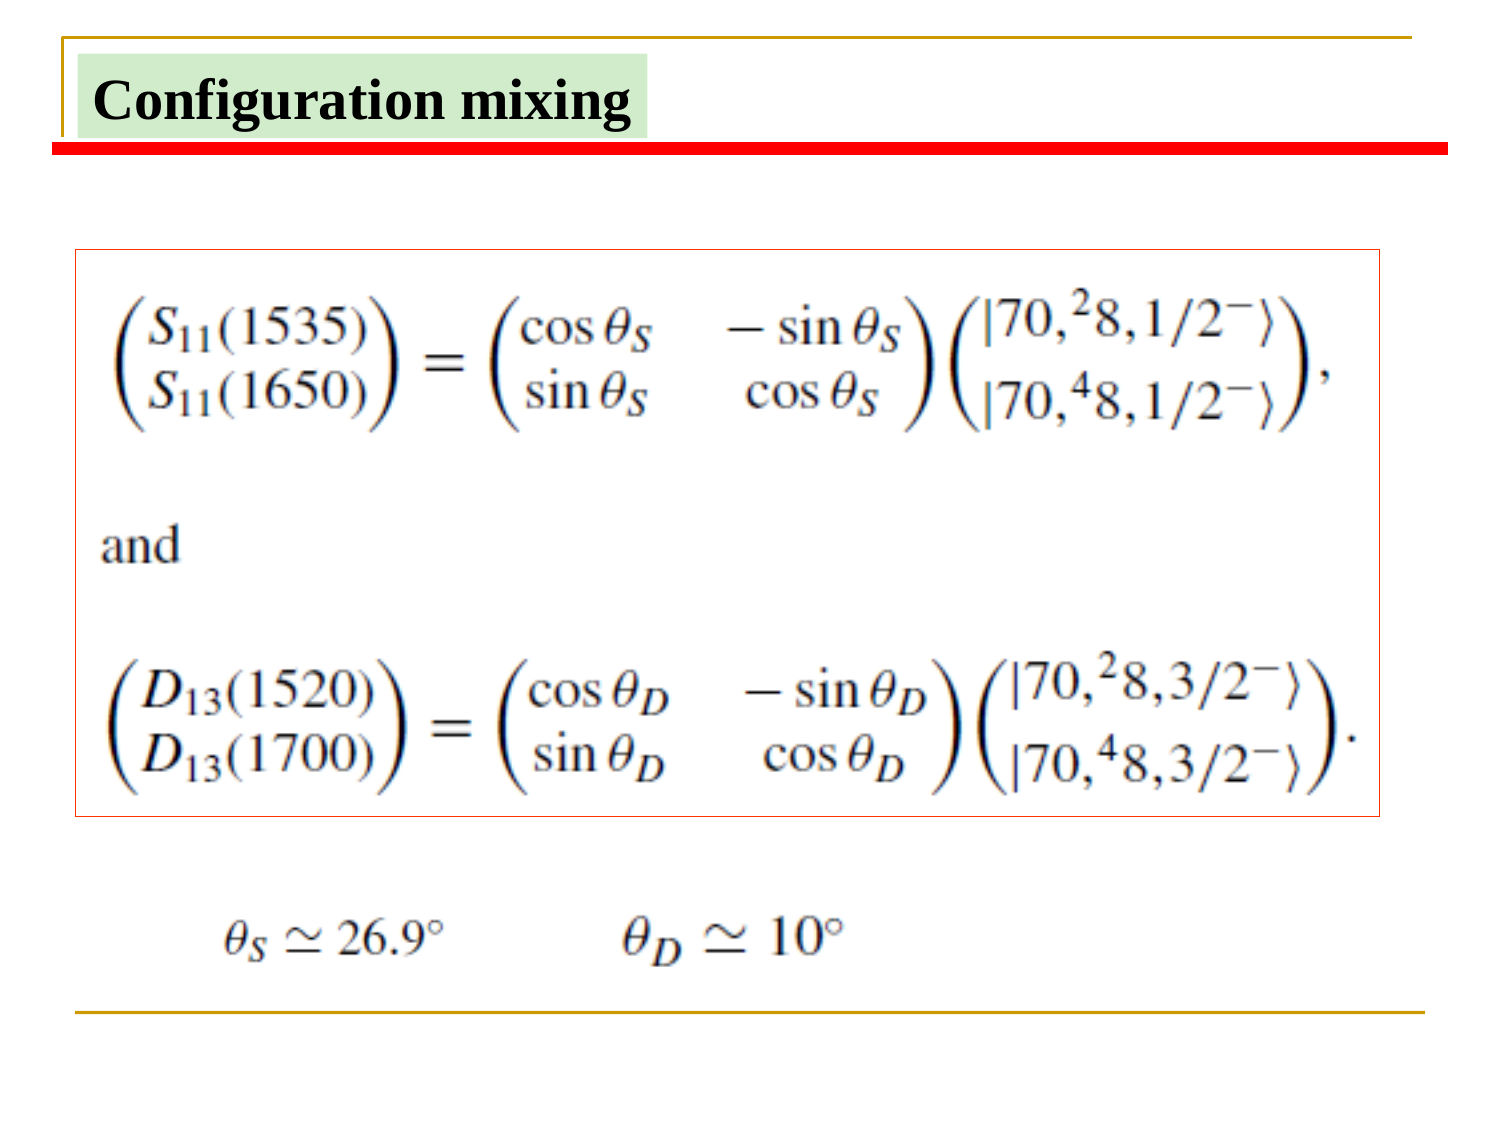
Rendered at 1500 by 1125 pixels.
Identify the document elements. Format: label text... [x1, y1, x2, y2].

picture [618, 911, 862, 967]
picture [74, 249, 1380, 817]
picture [218, 911, 450, 967]
text_box Configuration mixing [77, 53, 648, 139]
